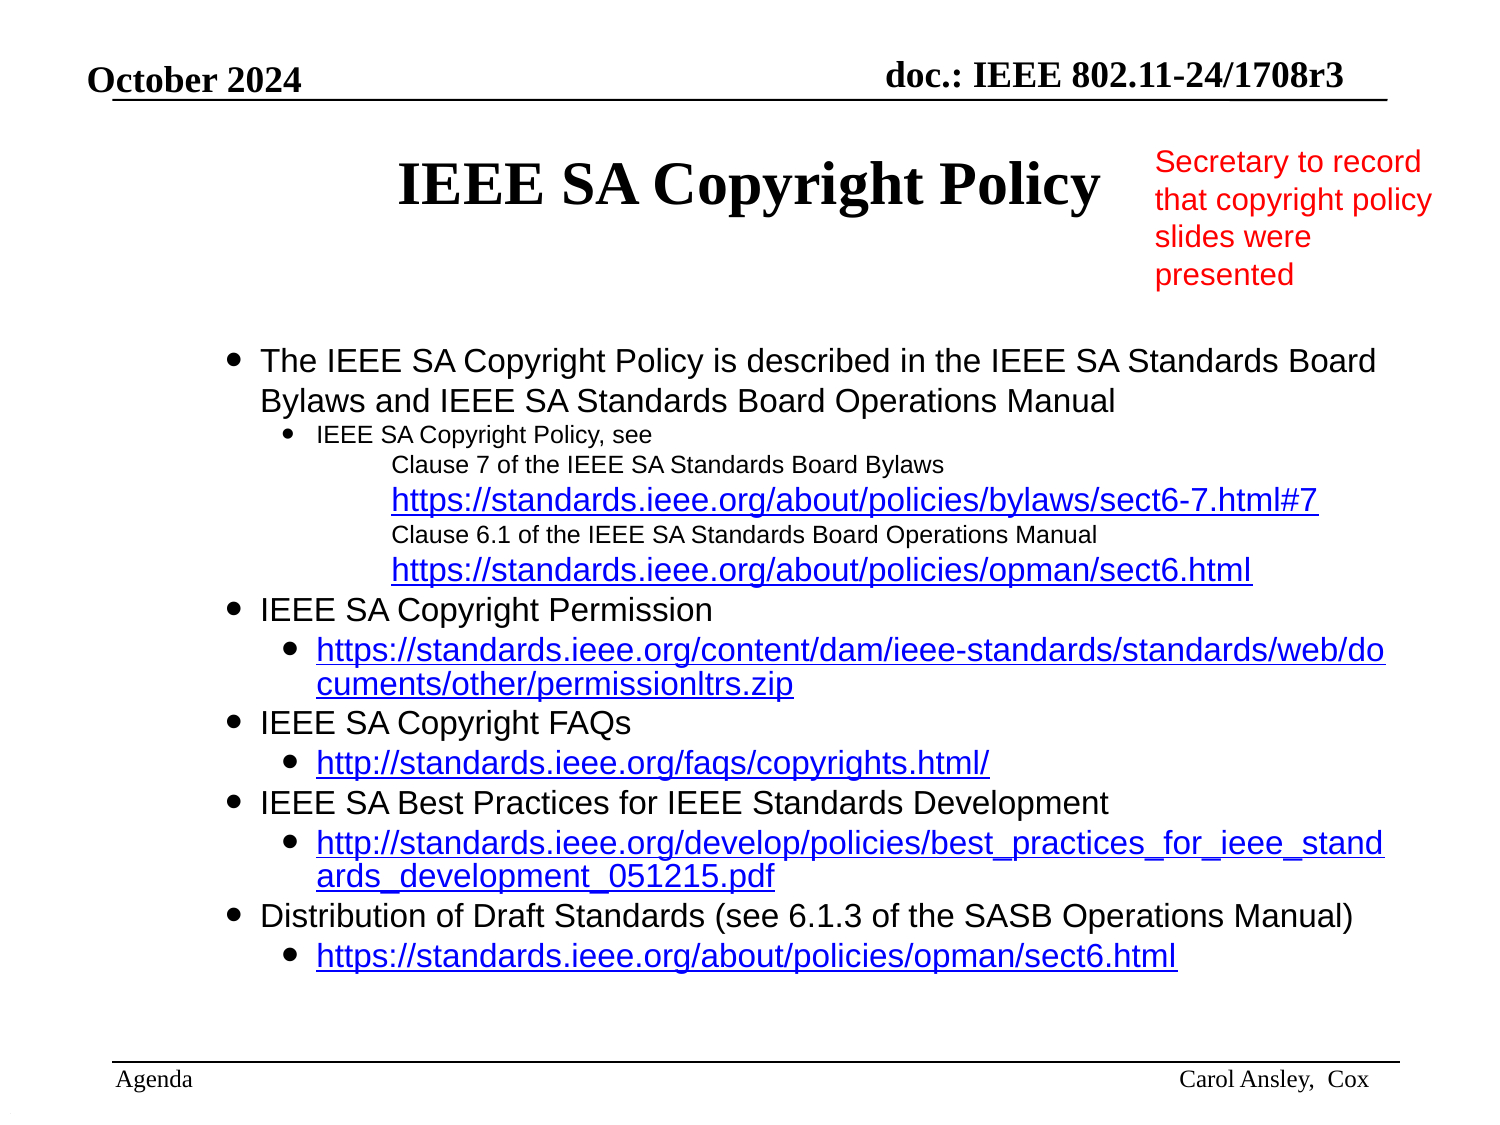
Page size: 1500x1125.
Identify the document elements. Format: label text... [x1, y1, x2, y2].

text_box Secretary to record that copyright policy slides were presented [1140, 133, 1459, 299]
list The IEEE SA Copyright Policy is described in the IEEE SA Standards Board Bylaws and IEEE SA Standards Board Operations Manual IEEE SA Copyright Policy, see Clause 7 of the IEEE SA Standards Board Bylaws https://standards.ieee.org/about/policies/bylaws/sect6-7.html#7 Clause 6.1 of the IEEE SA Standards Board Operations Manual https://standards.ieee.org/about/policies/opman/sect6.html IEEE SA Copyright Permission https://standards.ieee.org/content/dam/ieee-standards/standards/web/documents/other/permissionltrs.zip IEEE SA Copyright FAQs http://standards.ieee.org/faqs/copyrights.html/ IEEE SA Best Practices for IEEE Standards Development http://standards.ieee.org/develop/policies/best_practices_for_ieee_standards_development_051215.pdf Distribution of Draft Standards (see 6.1.3 of the SASB Operations Manual) https://standards.ieee.org/about/policies/opman/sect6.html [111, 365, 1402, 938]
title IEEE SA Copyright Policy [111, 141, 1140, 218]
